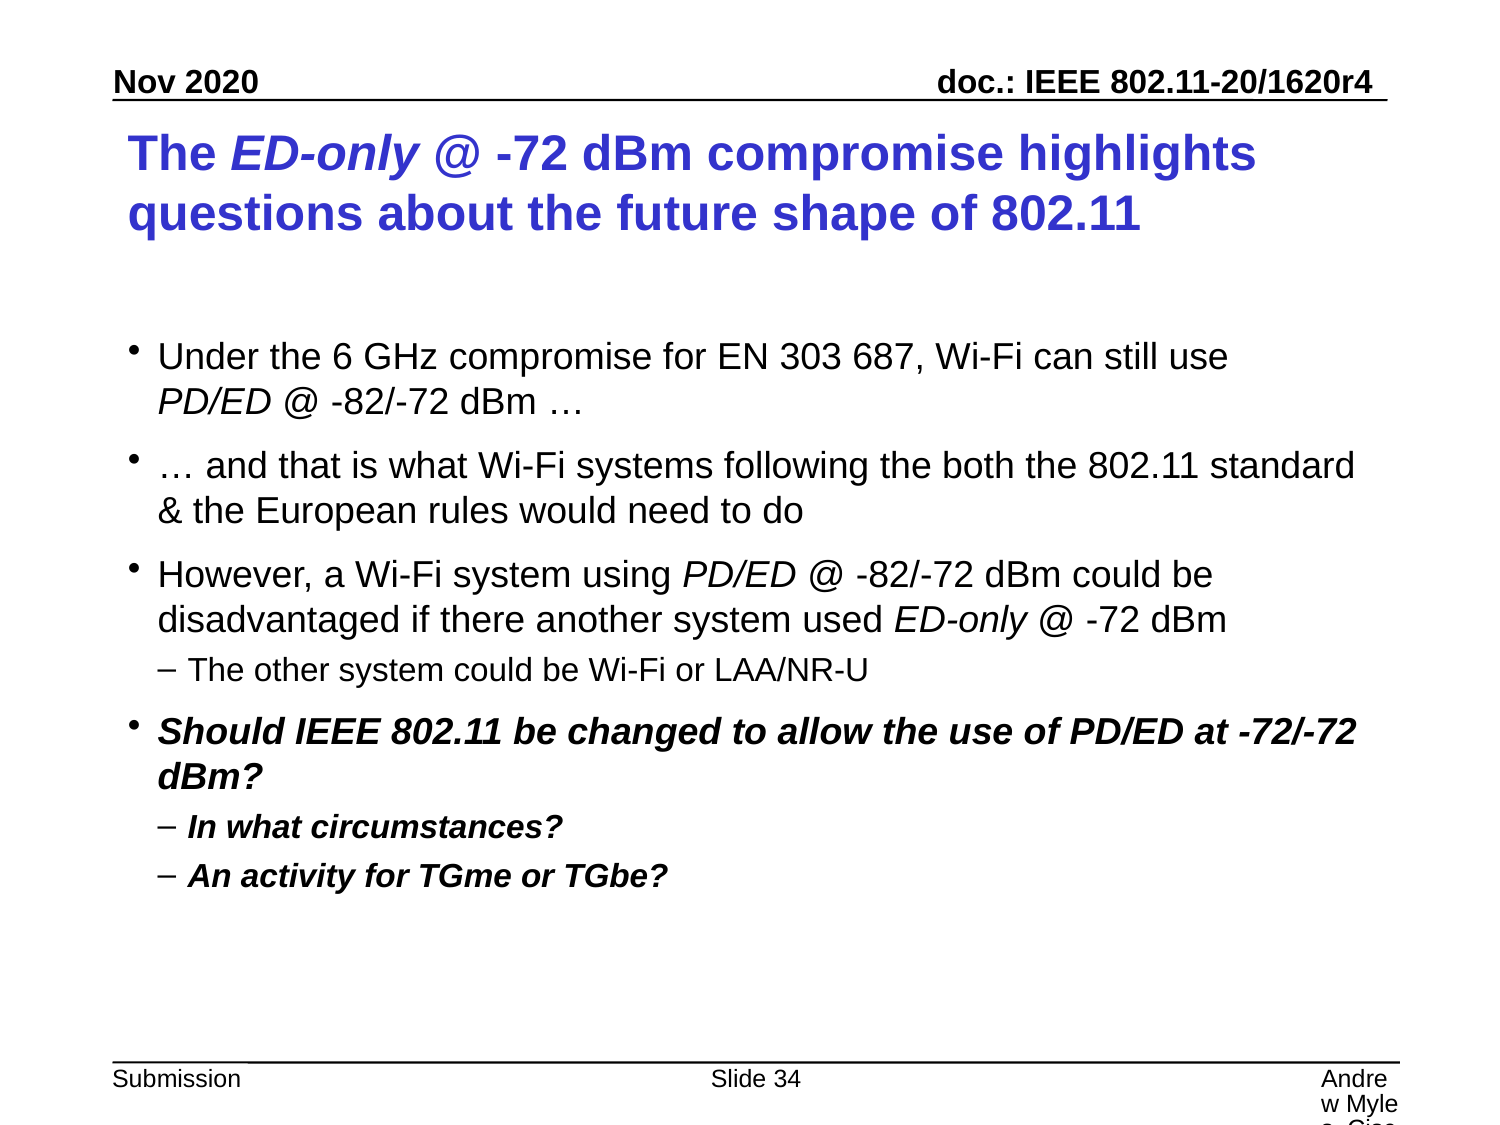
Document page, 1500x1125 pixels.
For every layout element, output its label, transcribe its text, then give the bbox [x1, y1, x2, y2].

title The ED-only @ -72 dBm compromise highlights questions about the future shape of 802.11 [112, 112, 1388, 288]
list Under the 6 GHz compromise for EN 303 687, Wi-Fi can still use PD/ED @ -82/-72 dBm … … and that is what Wi-Fi systems following the both the 802.11 standard & the European rules would need to do However, a Wi-Fi system using PD/ED @ -82/-72 dBm could be disadvantaged if there another system used ED-only @ -72 dBm The other system could be Wi-Fi or LAA/NR-U Should IEEE 802.11 be changed to allow the use of PD/ED at -72/-72 dBm? In what circumstances? An activity for TGme or TGbe? [112, 324, 1388, 1000]
slide_number Slide 34 [709, 1061, 803, 1093]
footer Andrew Myles, Cisco [1320, 1061, 1402, 1093]
